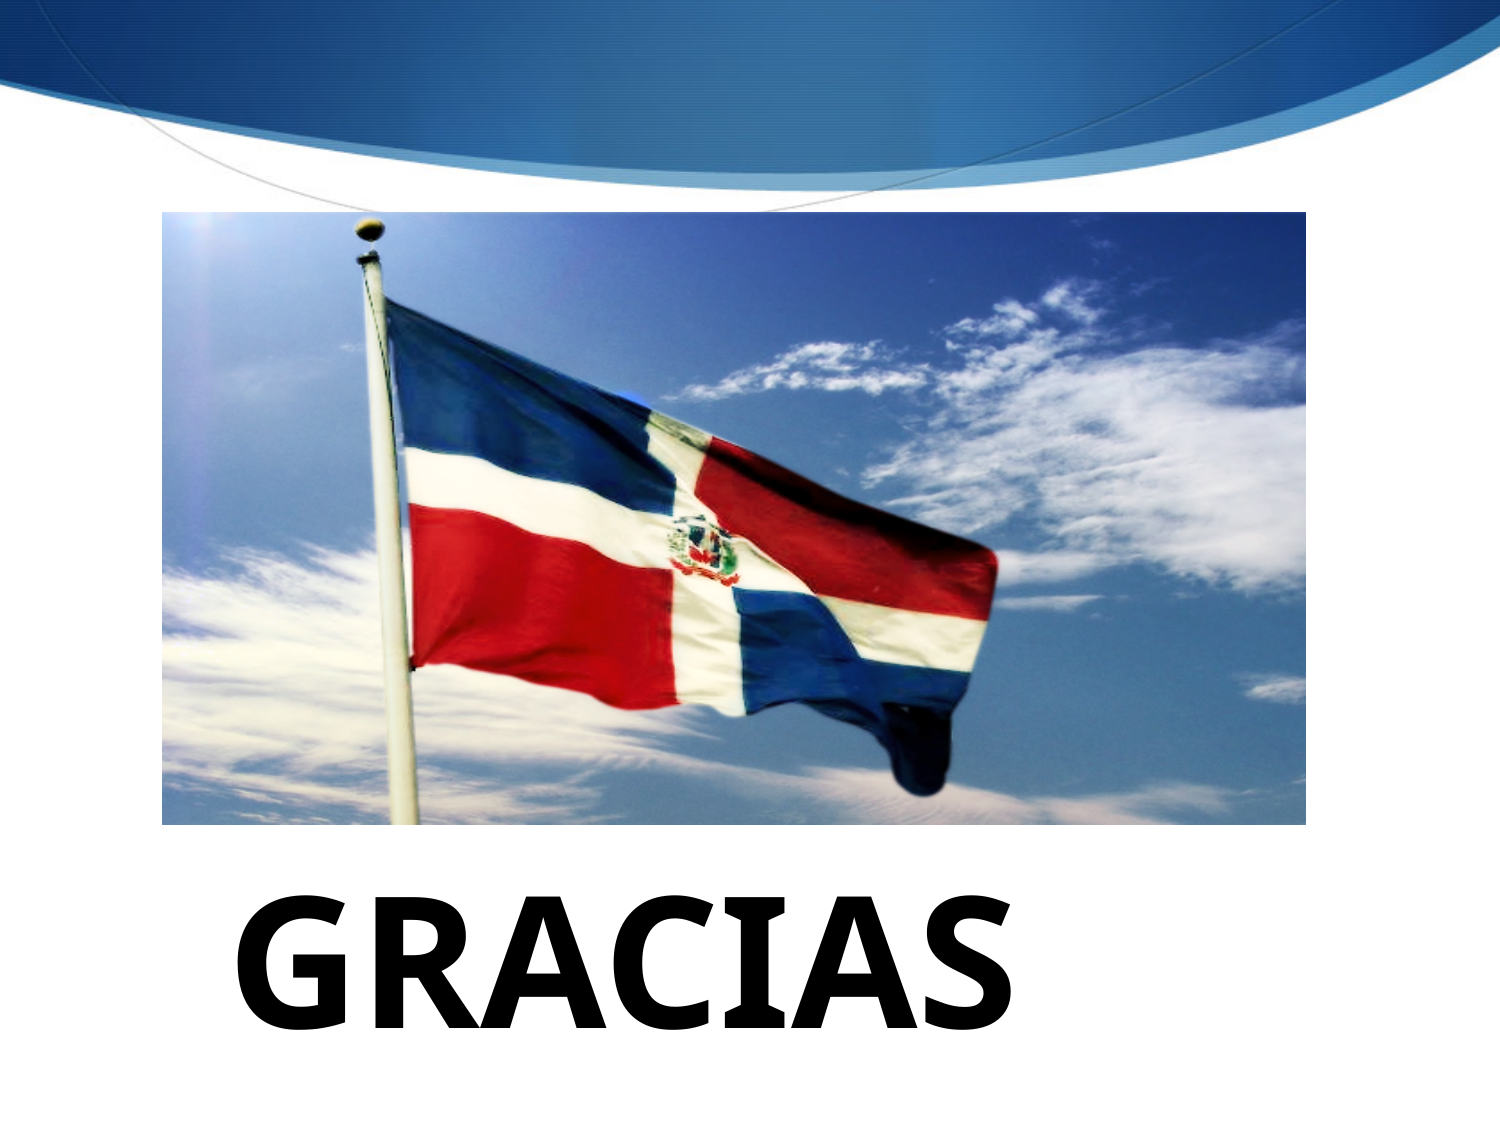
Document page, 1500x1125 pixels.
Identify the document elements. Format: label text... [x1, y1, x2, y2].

picture [0, 0, 1500, 1125]
text_box GRACIAS [212, 837, 1238, 1125]
